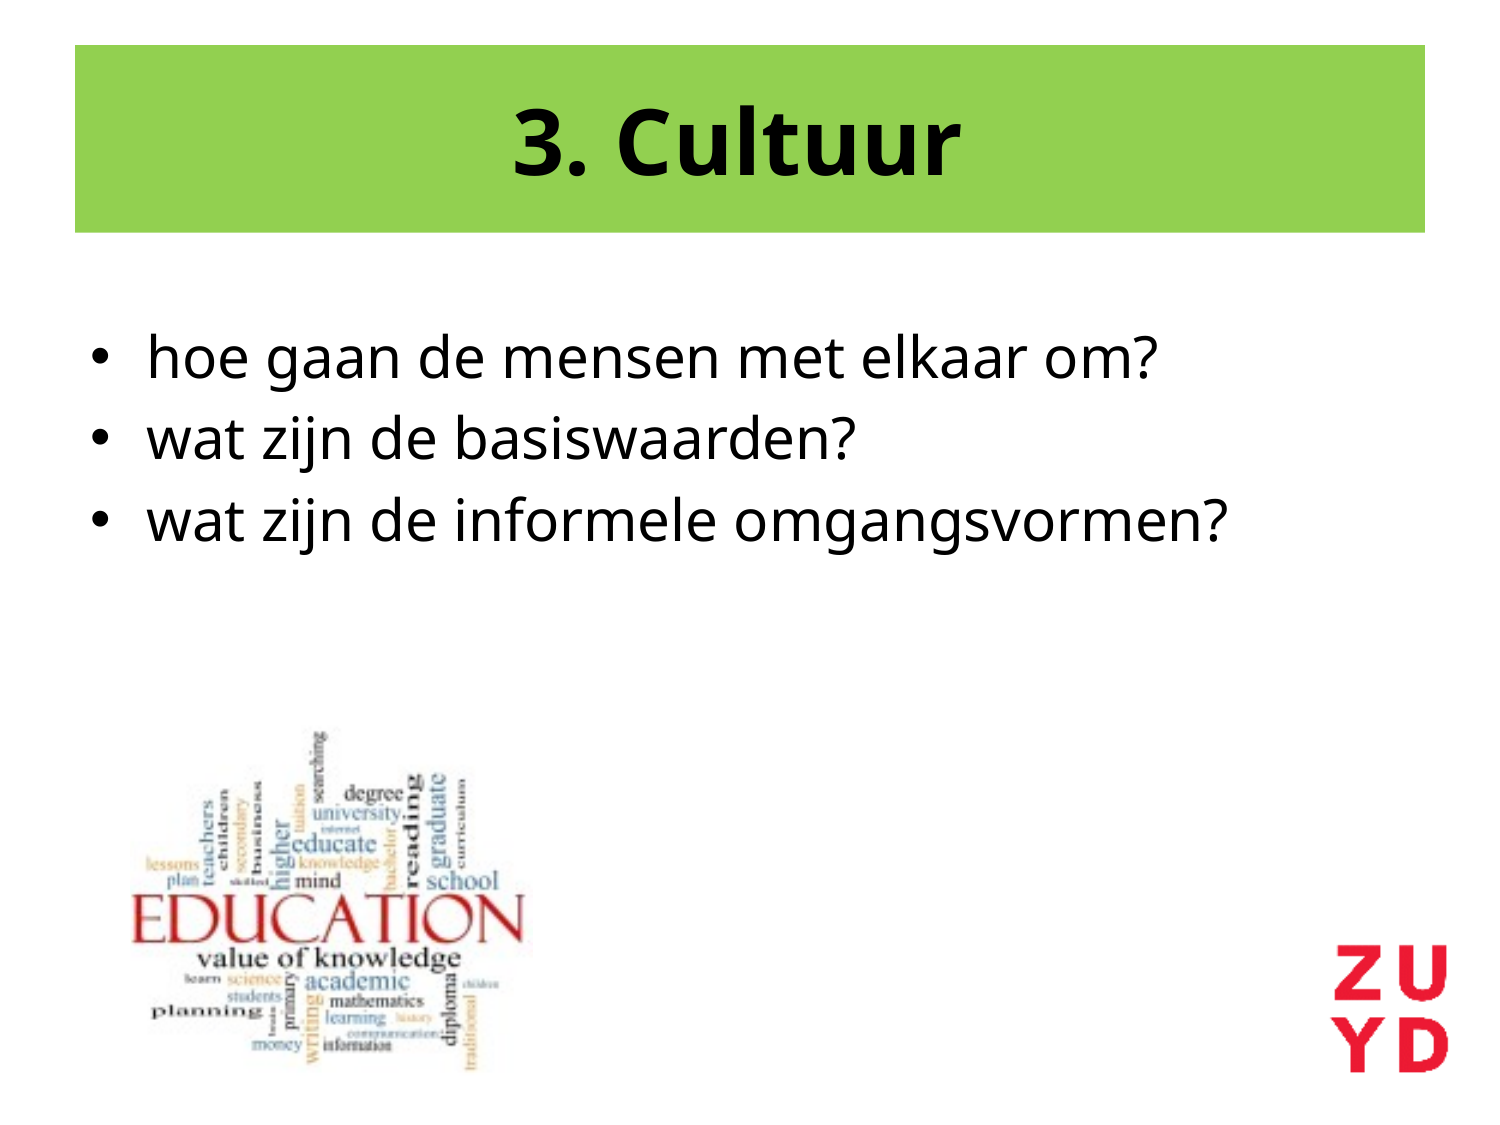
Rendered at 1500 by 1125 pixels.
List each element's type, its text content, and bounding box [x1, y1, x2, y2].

title 3. Cultuur [75, 45, 1425, 233]
picture [130, 689, 534, 1093]
list hoe gaan de mensen met elkaar om? wat zijn de basiswaarden? wat zijn de informele omgangsvormen? [75, 312, 1475, 807]
picture [1299, 892, 1500, 1125]
